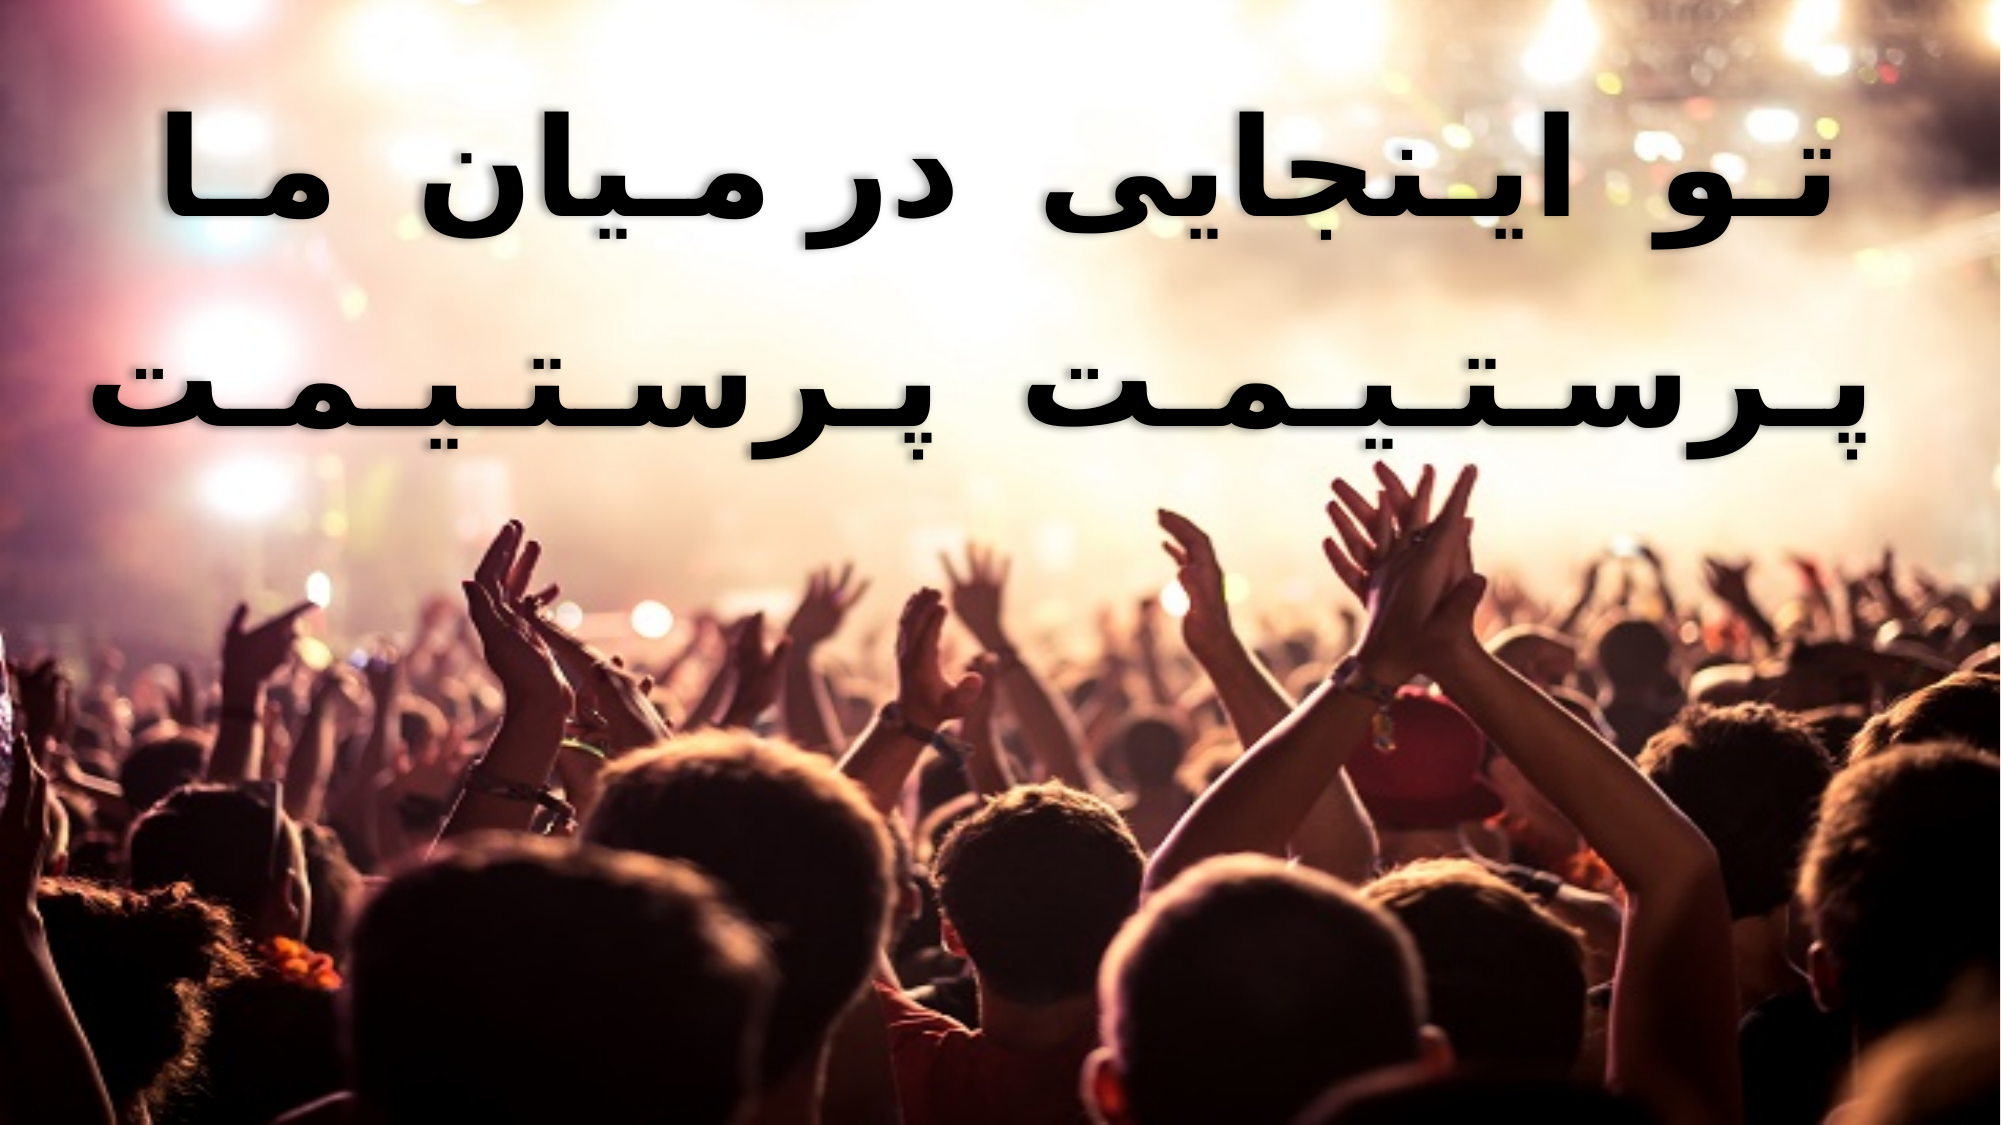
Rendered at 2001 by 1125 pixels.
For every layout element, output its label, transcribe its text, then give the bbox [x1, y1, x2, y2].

picture [0, 0, 2001, 1125]
text_box تـو ایـنجایی در مـیان مـا پـرسـتـیـمـت پـرسـتـیـمـت [17, 11, 1984, 461]
